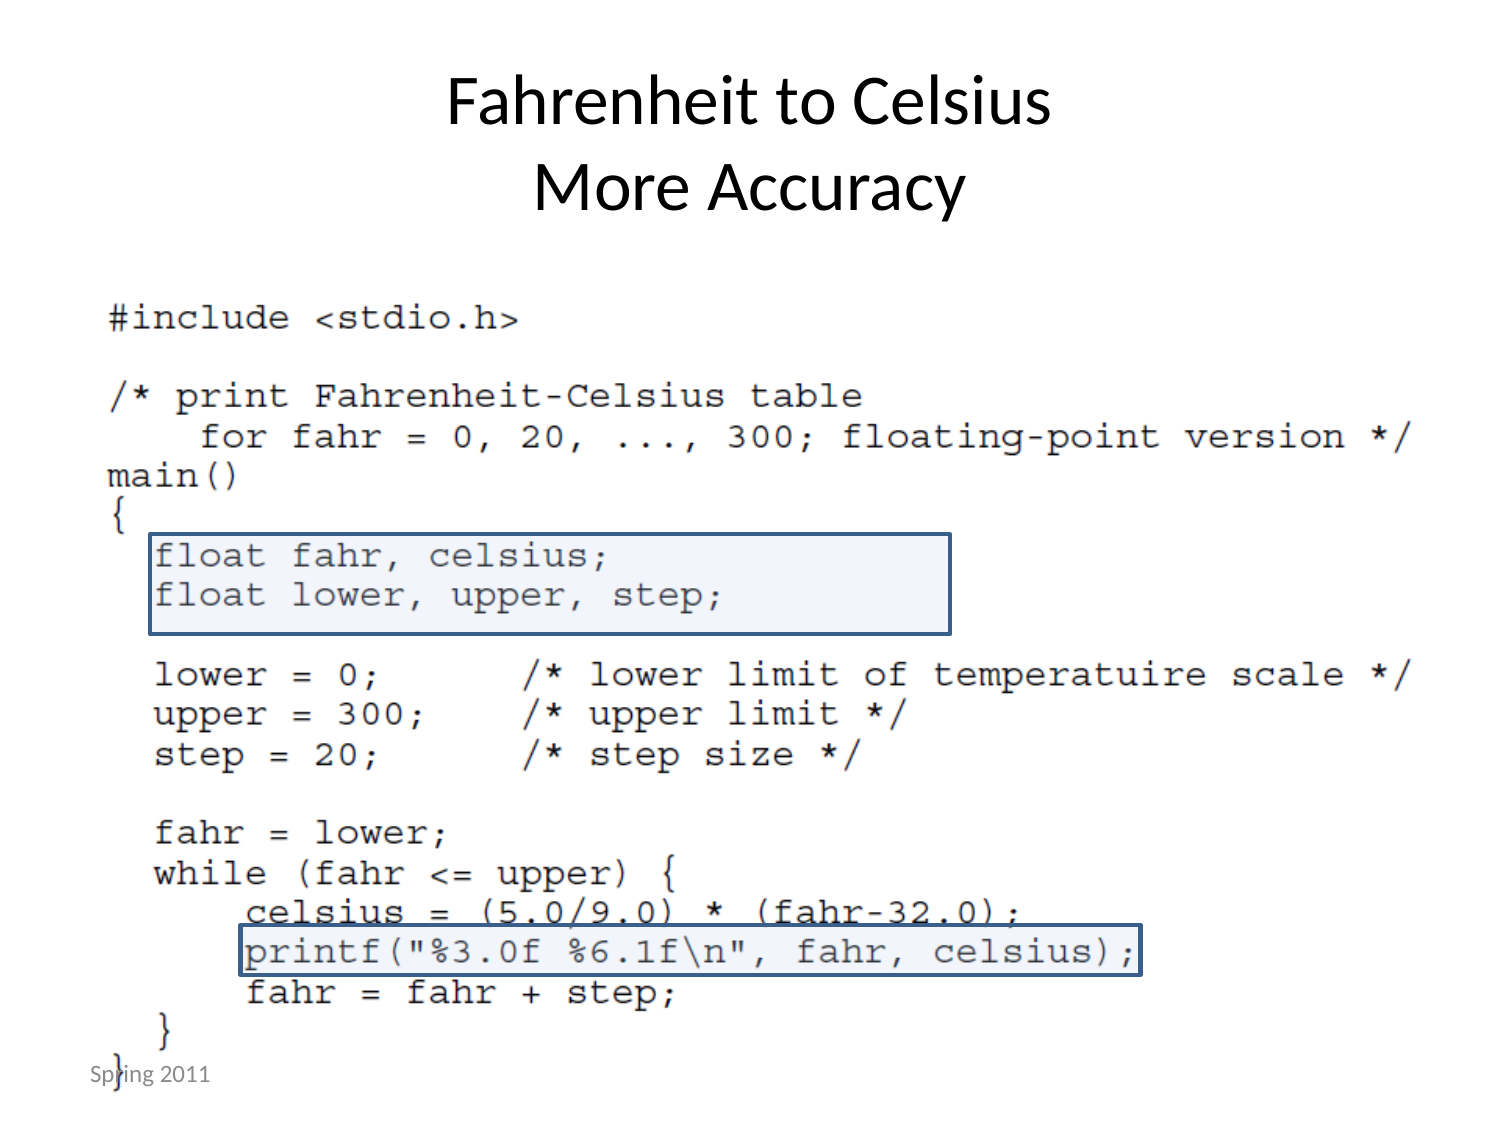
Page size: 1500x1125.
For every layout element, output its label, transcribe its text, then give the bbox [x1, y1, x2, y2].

title Fahrenheit to Celsius More Accuracy [75, 45, 1425, 233]
picture [37, 274, 1473, 1102]
